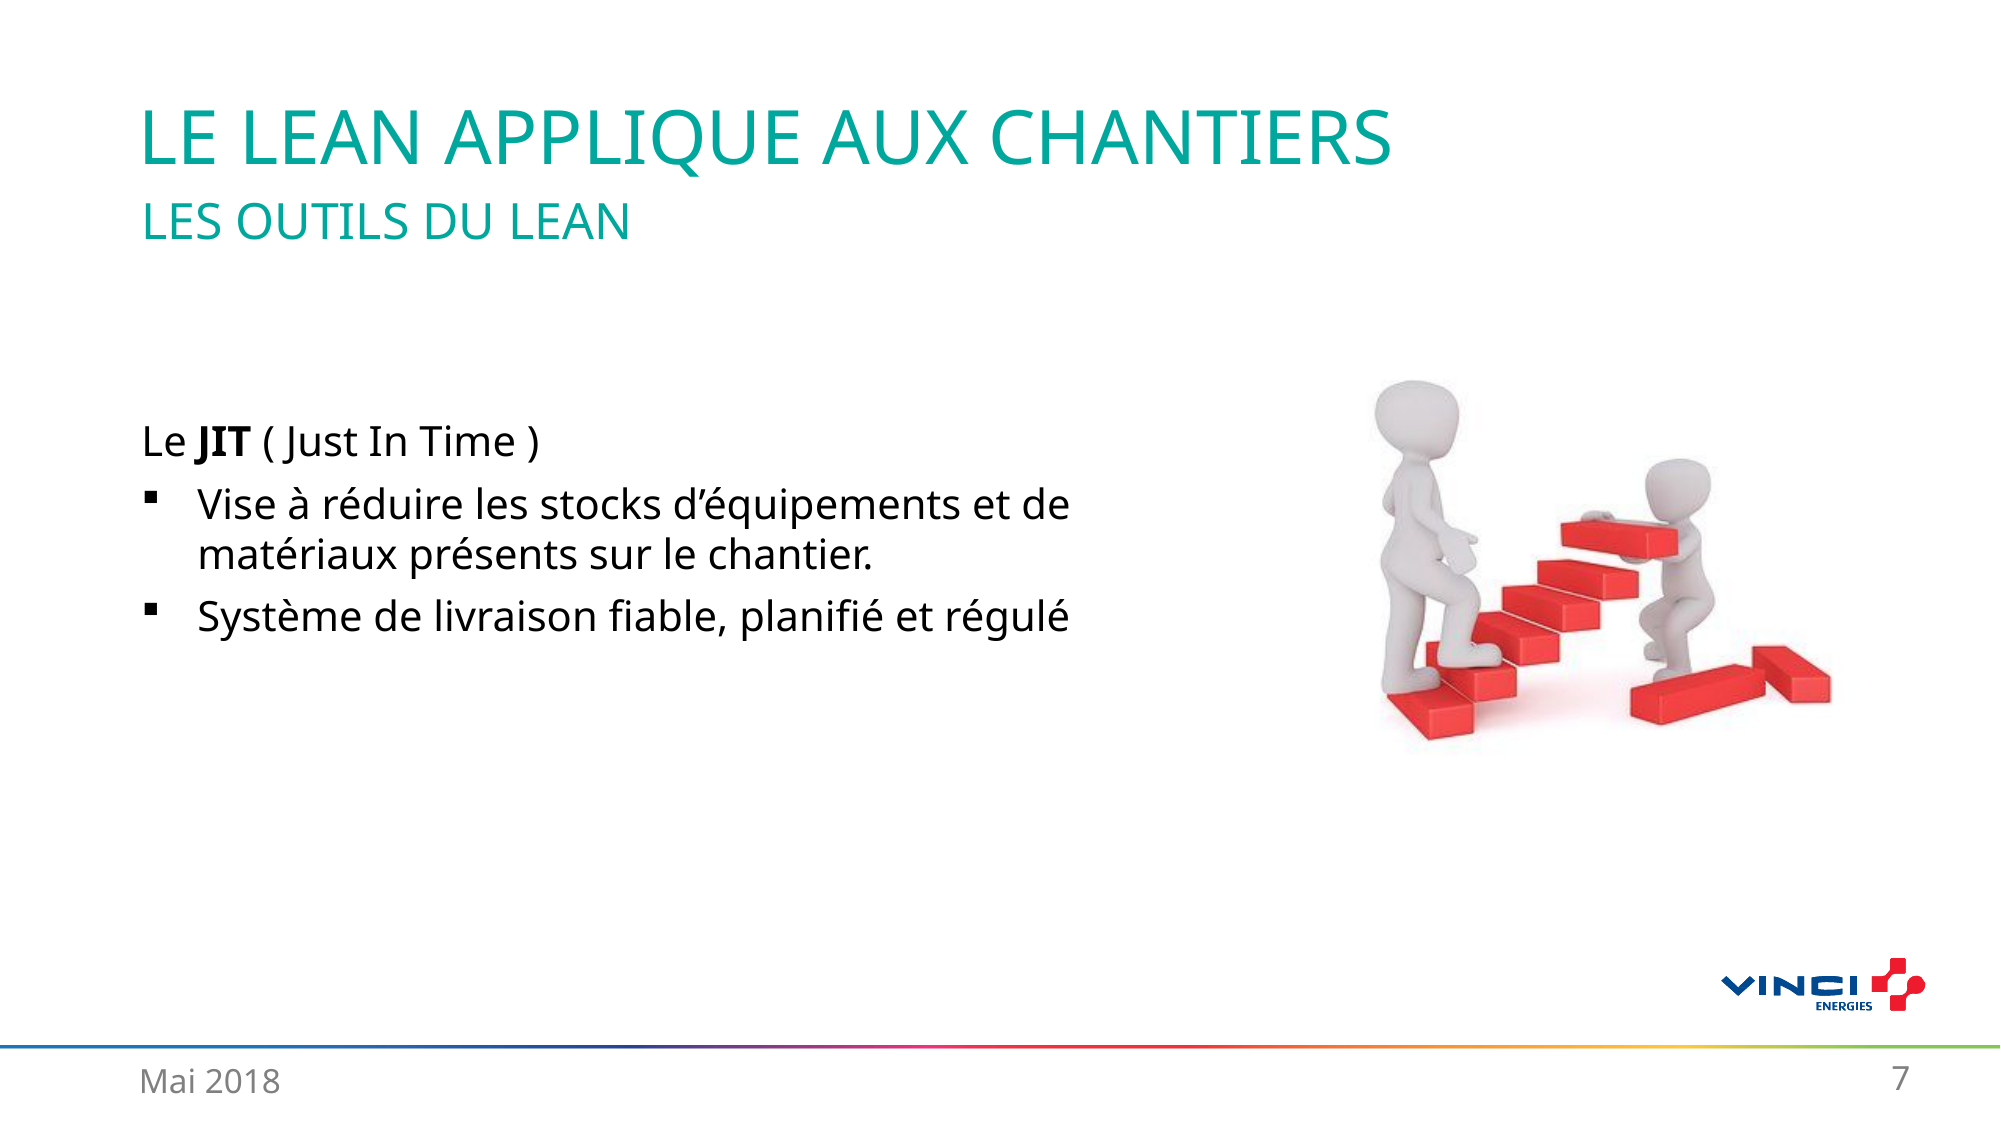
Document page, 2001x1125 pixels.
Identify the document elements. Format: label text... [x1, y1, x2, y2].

slide_number Mai 2018 [138, 1057, 385, 1103]
slide_number 7 [1702, 1057, 1926, 1103]
text_box [1871, 958, 1906, 992]
text_box [1890, 975, 1926, 1011]
list Le lean applique aux chantiers [138, 82, 1817, 165]
text_box [1866, 1002, 1872, 1011]
text_box Les outils du lean [141, 182, 1819, 266]
picture [1112, 1045, 2001, 1071]
text_box [1823, 1002, 1831, 1011]
text_box [1839, 1002, 1846, 1011]
picture [1330, 228, 1863, 761]
text_box [1832, 1002, 1838, 1011]
text_box [1773, 976, 1805, 996]
text_box [1816, 1002, 1822, 1011]
list Le JIT ( Just In Time ) Vise à réduire les stocks d’équipements et de matériaux présents sur le chantier. Système de livraison fiable, planifié et régulé [141, 407, 1112, 1103]
text_box [1721, 976, 1755, 996]
text_box [1811, 976, 1843, 996]
picture [0, 1045, 141, 1071]
